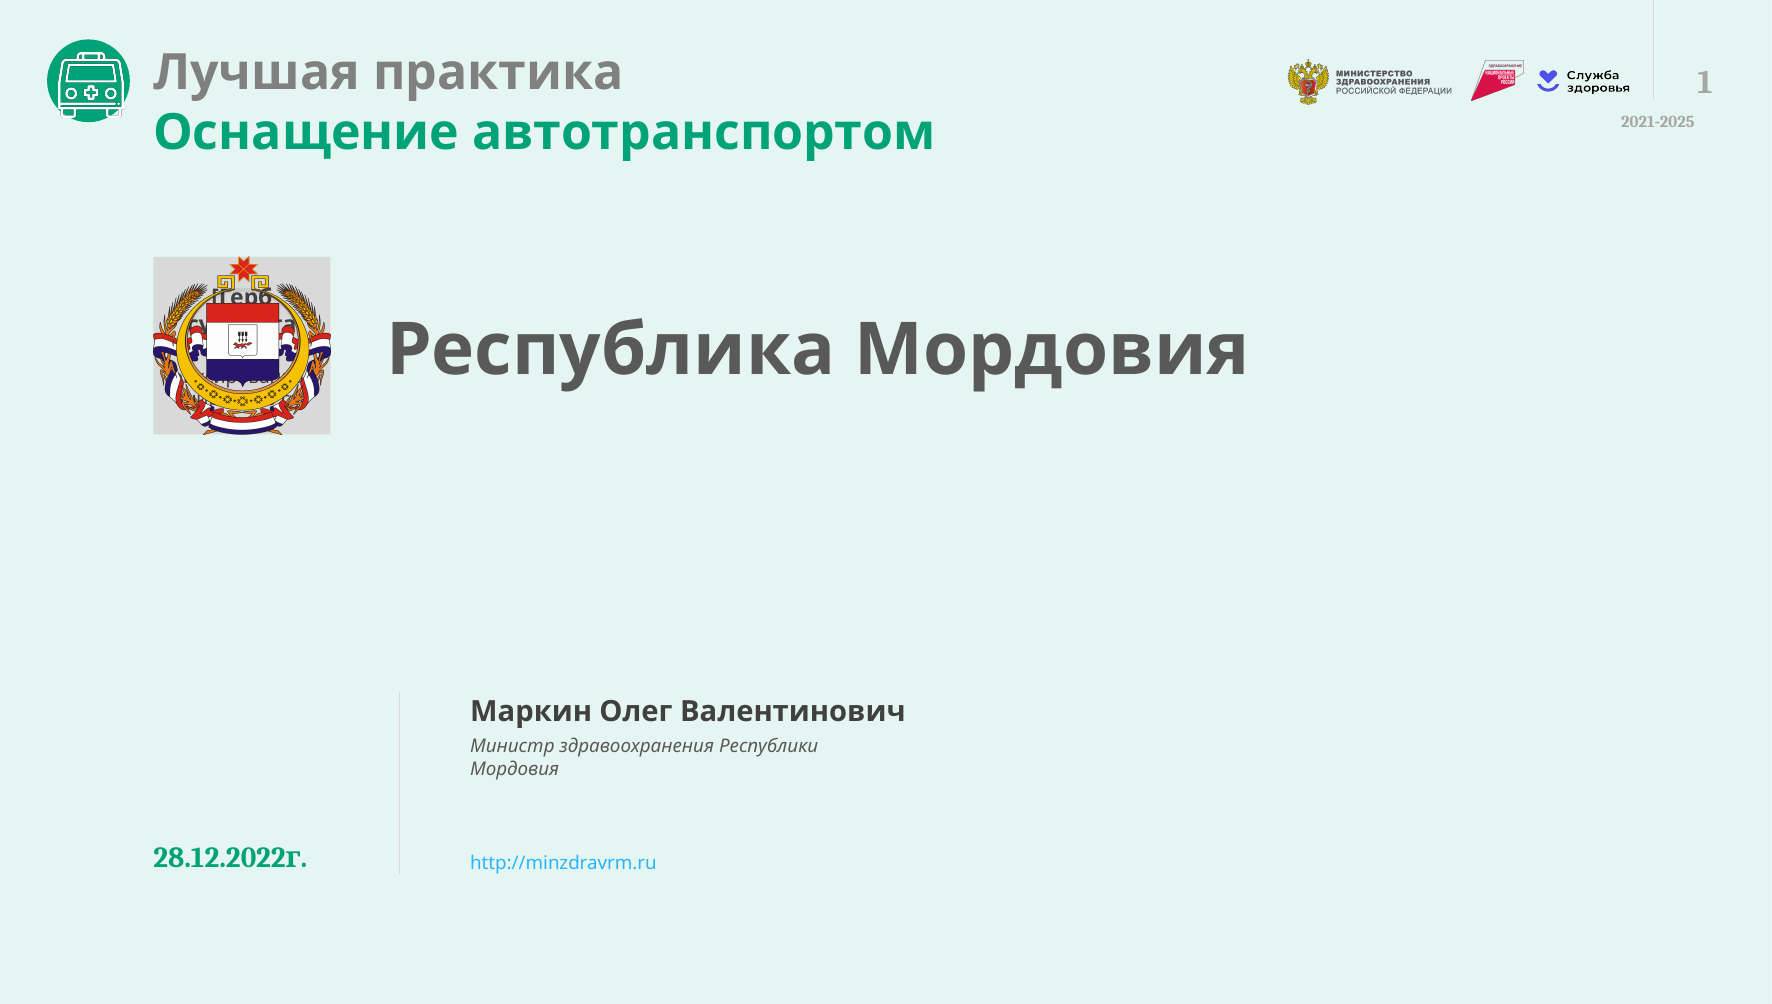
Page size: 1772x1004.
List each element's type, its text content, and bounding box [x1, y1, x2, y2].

text_box http://minzdravrm.ru [470, 850, 884, 896]
picture [153, 256, 331, 435]
picture [1534, 67, 1632, 97]
text_box Республика Мордовия [386, 301, 1522, 390]
picture [1286, 59, 1452, 105]
text_box Маркин Олег Валентинович [470, 692, 1182, 728]
text_box Министр здравоохранения Республики Мордовия [470, 734, 884, 780]
list Лучшая практика Оснащение автотранспортом [153, 39, 1267, 161]
picture [58, 52, 124, 118]
picture [1471, 60, 1524, 101]
text_box 28.12.2022г. [153, 838, 368, 874]
